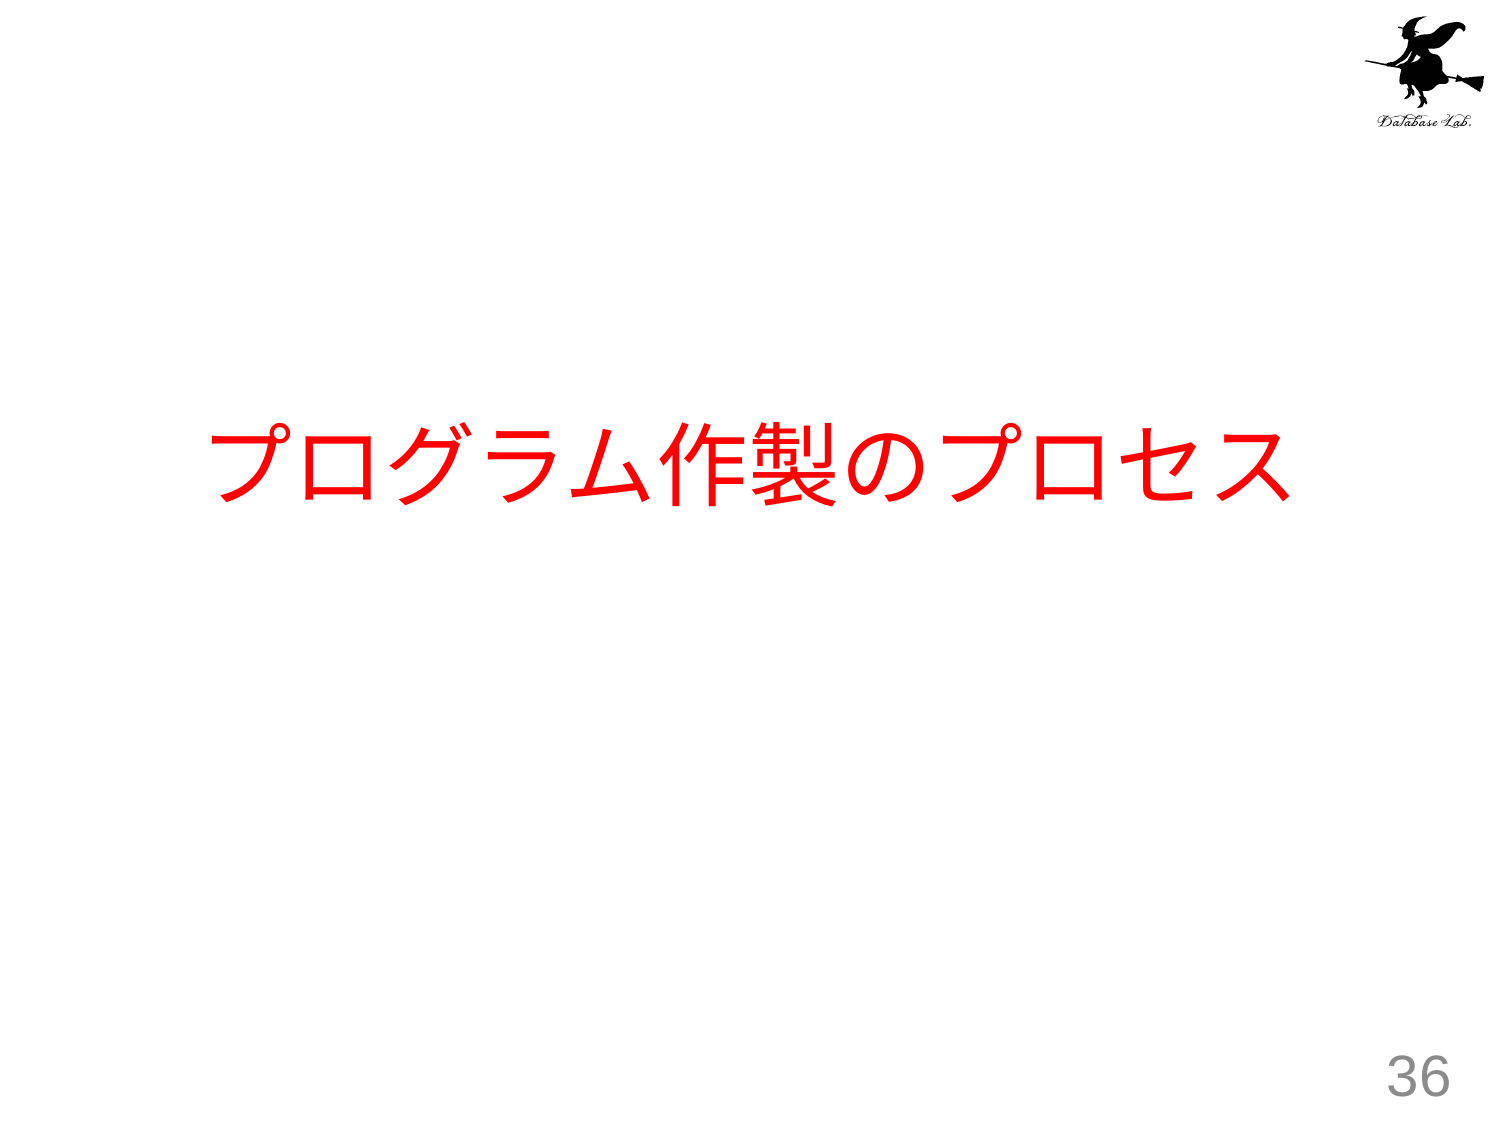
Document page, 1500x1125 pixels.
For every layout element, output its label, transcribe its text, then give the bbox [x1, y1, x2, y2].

slide_number 36 [1129, 1042, 1467, 1103]
picture [1362, 14, 1486, 130]
title プログラム作製のプロセス [112, 349, 1388, 591]
